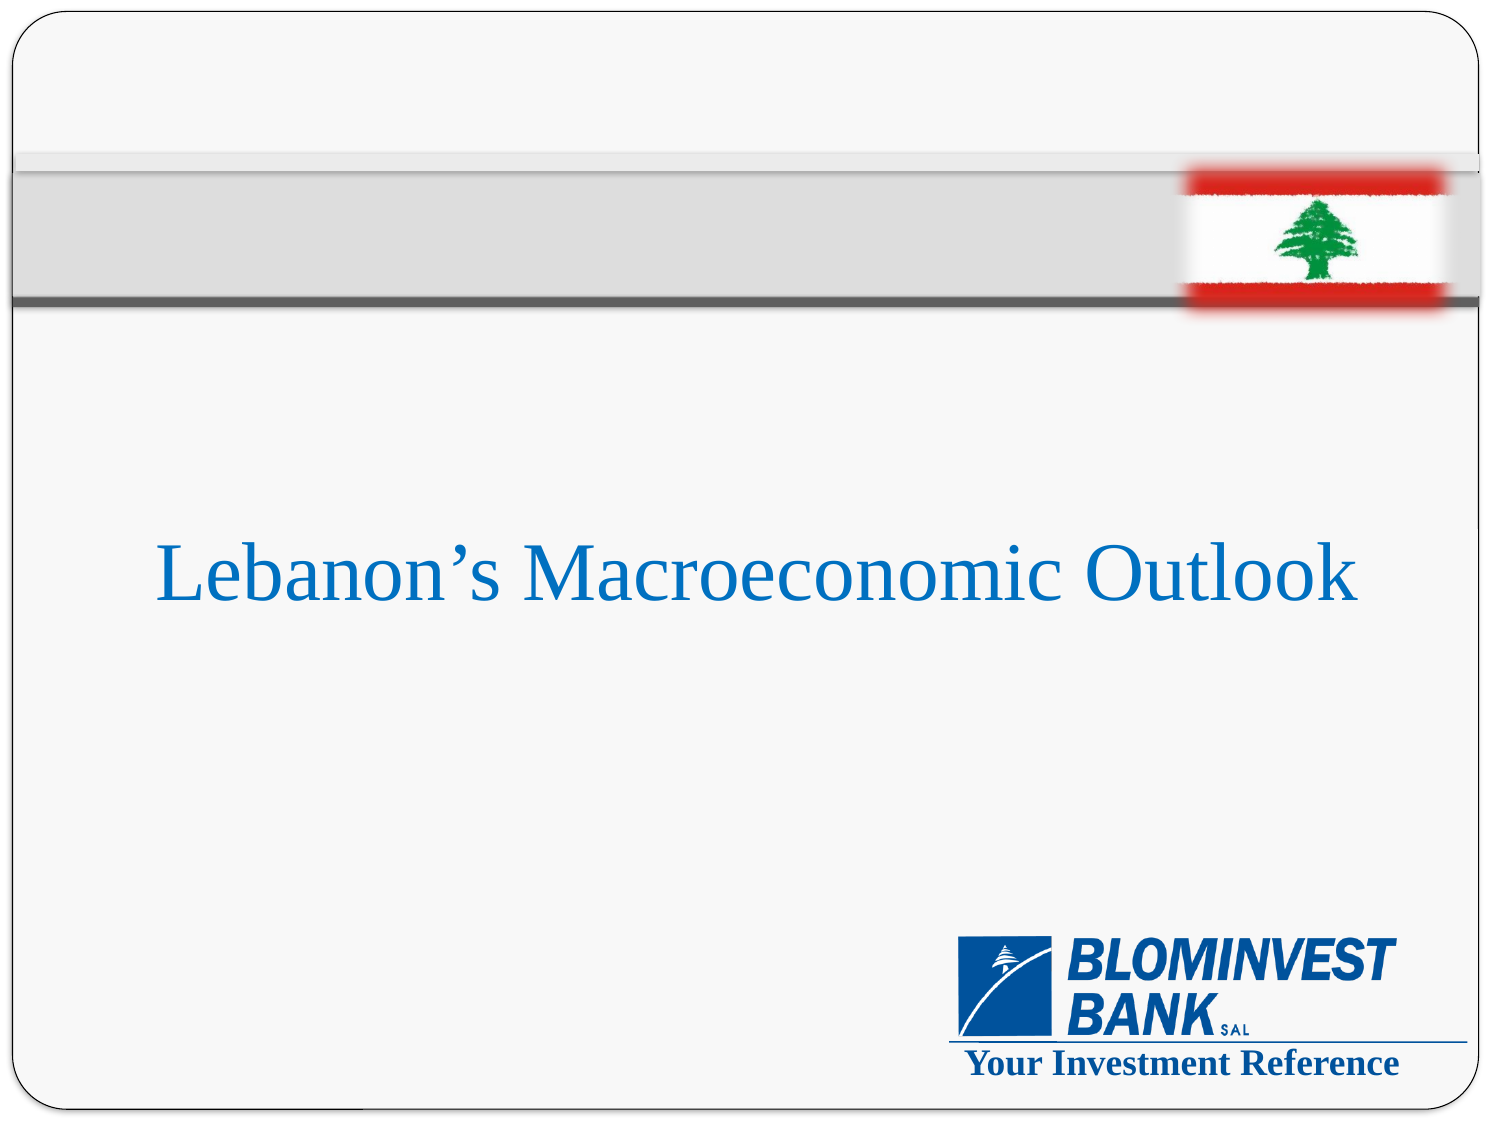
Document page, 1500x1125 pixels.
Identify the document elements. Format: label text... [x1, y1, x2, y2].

picture [1168, 150, 1462, 327]
title Lebanon’s Macroeconomic Outlook [65, 305, 1449, 837]
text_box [948, 936, 1468, 1092]
